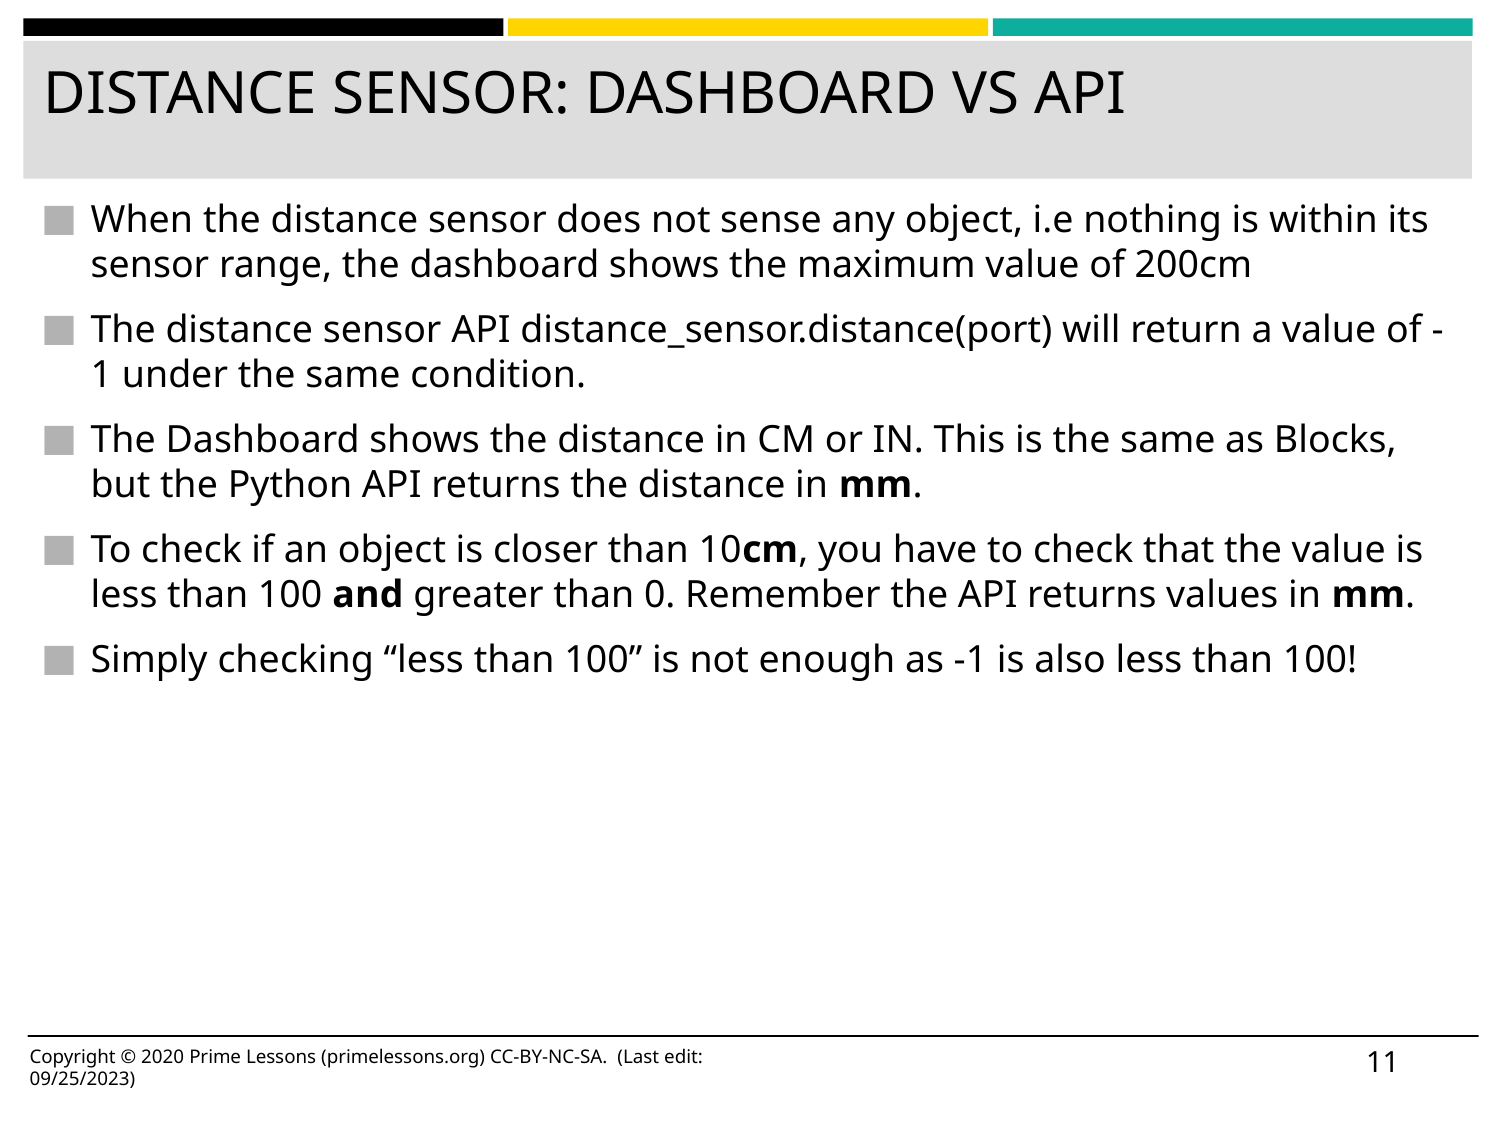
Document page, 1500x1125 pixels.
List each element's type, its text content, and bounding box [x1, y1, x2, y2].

footer Copyright © 2020 Prime Lessons (primelessons.org) CC-BY-NC-SA. (Last edit: 09/25/2023) [14, 1036, 814, 1097]
title DISTANCE SENSOR: DASHBOARD VS API [28, 48, 1464, 172]
slide_number ‹#› [1351, 1036, 1478, 1097]
list When the distance sensor does not sense any object, i.e nothing is within its sensor range, the dashboard shows the maximum value of 200cm The distance sensor API distance_sensor.distance(port) will return a value of -1 under the same condition. The Dashboard shows the distance in CM or IN. This is the same as Blocks, but the Python API returns the distance in mm. To check if an object is closer than 10cm, you have to check that the value is less than 100 and greater than 0. Remember the API returns values in mm. Simply checking “less than 100” is not enough as -1 is also less than 100! [25, 187, 1475, 1021]
